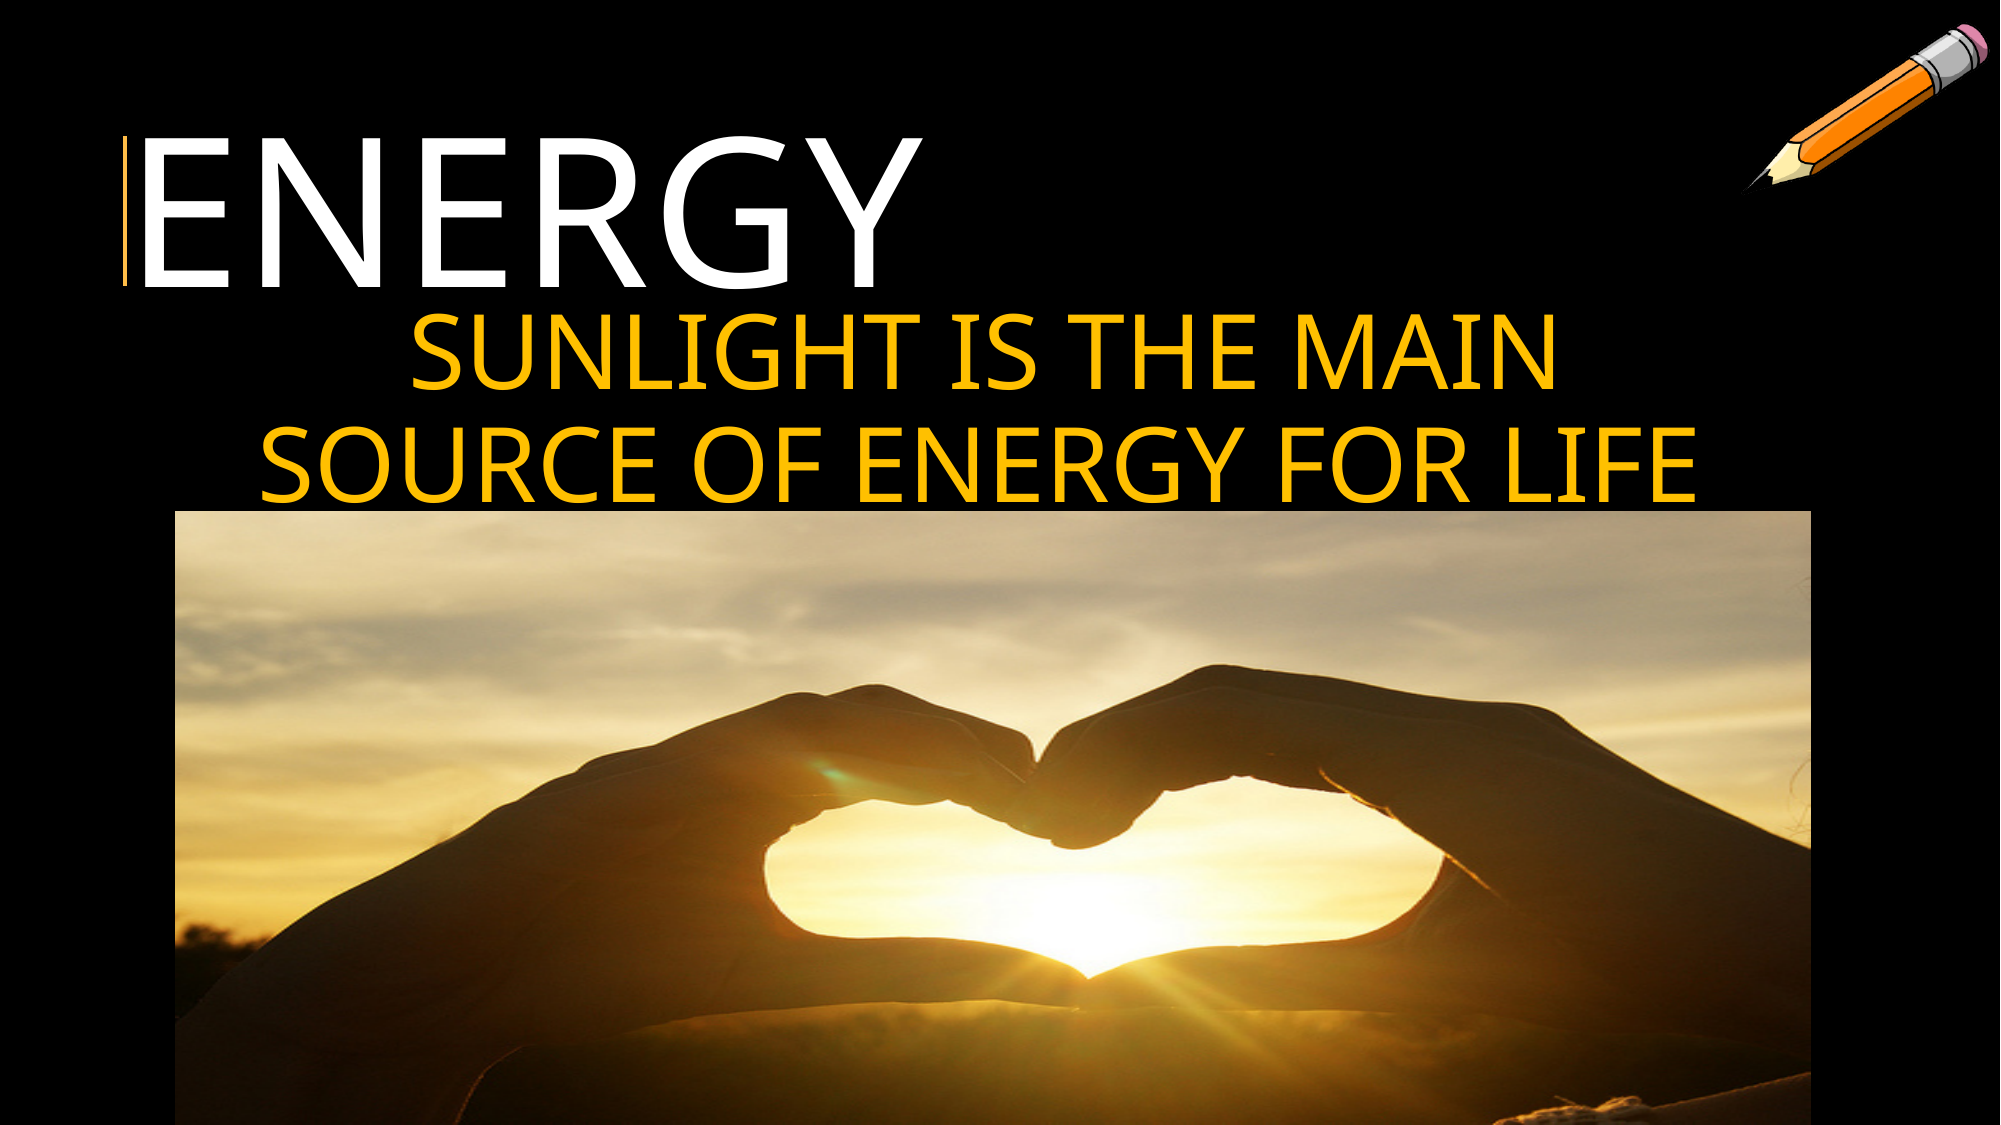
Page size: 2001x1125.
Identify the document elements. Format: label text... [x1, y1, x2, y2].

picture [175, 511, 1811, 1125]
list SUNLIGHT IS THE MAIN SOURCE OF ENERGY FOR LIFE ON EARTH [175, 292, 1770, 507]
title energy [109, 96, 1705, 342]
picture [1729, 7, 2000, 211]
